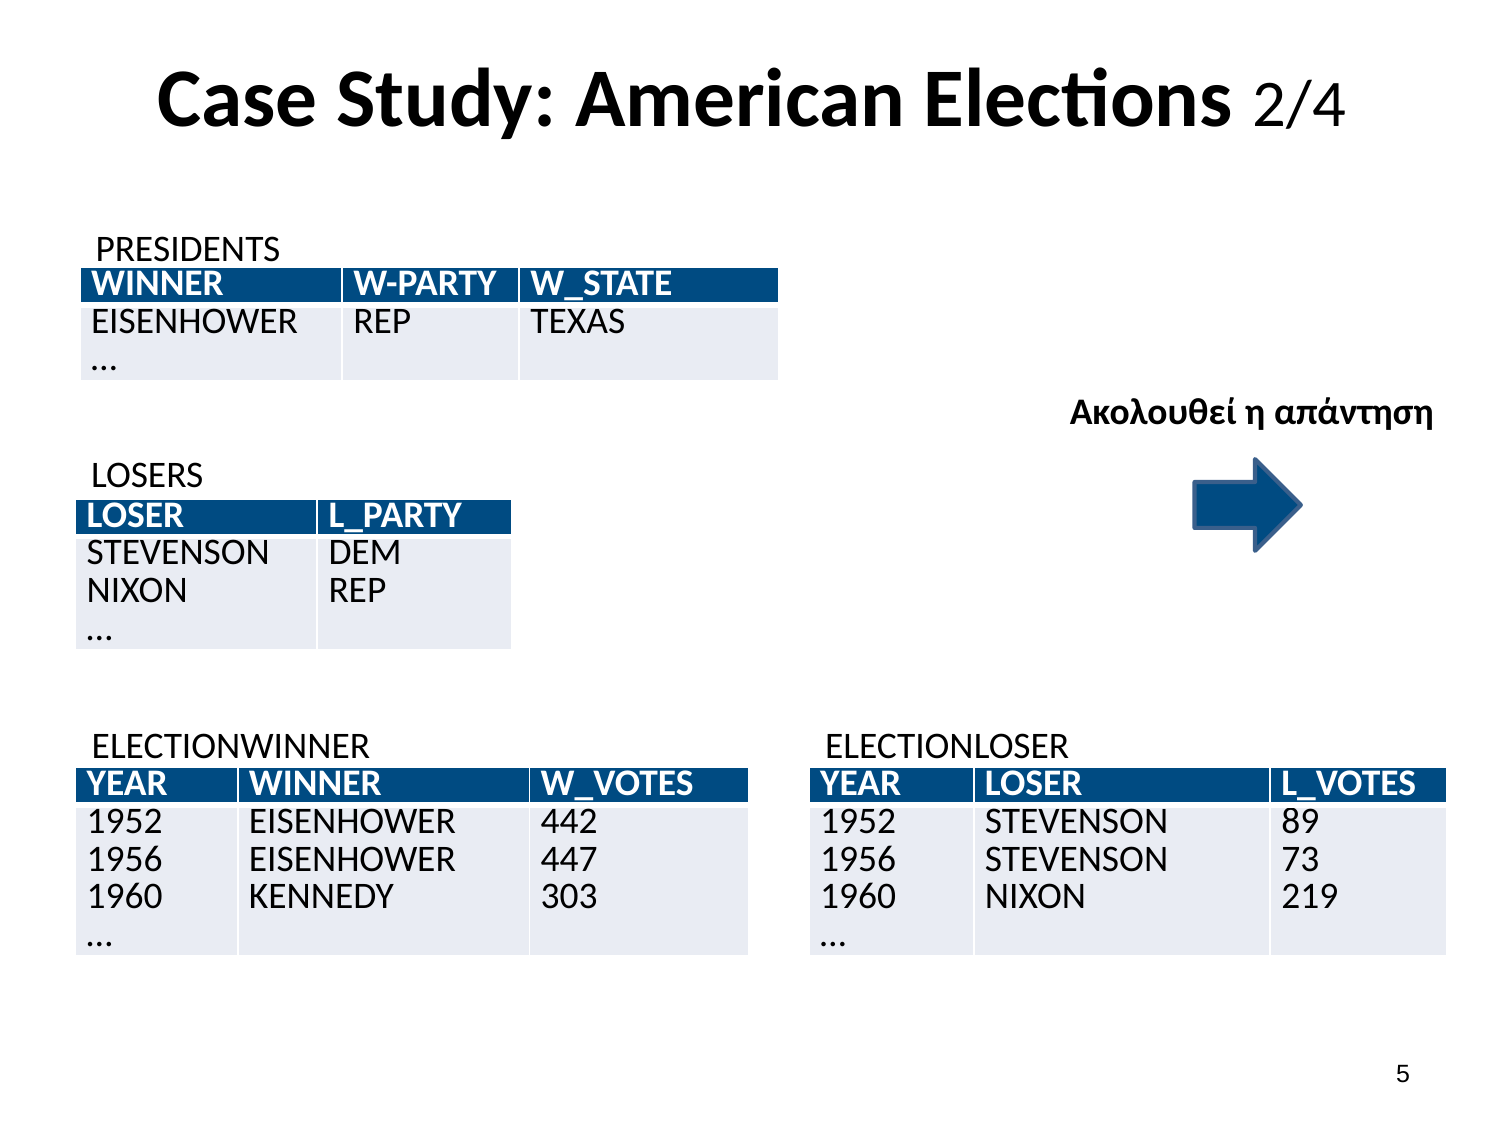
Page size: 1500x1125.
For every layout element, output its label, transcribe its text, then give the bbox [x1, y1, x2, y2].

table_header YEAR [76, 774, 237, 802]
text_box [1192, 457, 1303, 553]
table_header LOSER [76, 500, 316, 534]
table_header L_VOTES [1271, 768, 1446, 802]
table_header W_VOTES [530, 768, 748, 802]
table_cell 442 447 303 [530, 808, 748, 955]
slide_number 4 [1074, 1042, 1425, 1103]
table_cell 1952 1956 1960 … [76, 808, 237, 955]
table_cell EISENHOWER EISENHOWER KENNEDY [239, 808, 529, 955]
table_header LOSER [975, 768, 1269, 802]
text_box ELECTIONWINNER [76, 713, 386, 774]
table_header YEAR [810, 774, 973, 802]
text_box PRESIDENTS [80, 216, 296, 277]
table_header WINNER [81, 268, 341, 302]
table_cell REP [343, 308, 518, 380]
table_cell STEVENSON NIXON … [76, 539, 316, 649]
table_cell DEM REP [318, 539, 511, 649]
table_header L_PARTY [318, 500, 511, 534]
table_cell STEVENSON STEVENSON NIXON [975, 808, 1269, 955]
text_box LOSERS [76, 442, 219, 502]
text_box ELECTIONLOSER [810, 713, 1085, 774]
table_cell TEXAS [520, 308, 778, 380]
table_cell 1952 1956 1960 … [810, 808, 973, 955]
table_cell EISENHOWER … [81, 308, 341, 380]
table_cell 89 73 219 [1271, 808, 1446, 955]
title Case Study: American Elections 2/4 [76, 19, 1427, 169]
table_header WINNER [239, 768, 529, 802]
text_box Ακολουθεί η απάντηση [1054, 379, 1450, 440]
table_header W_STATE [520, 268, 778, 302]
table_header W-PARTY [343, 268, 518, 302]
